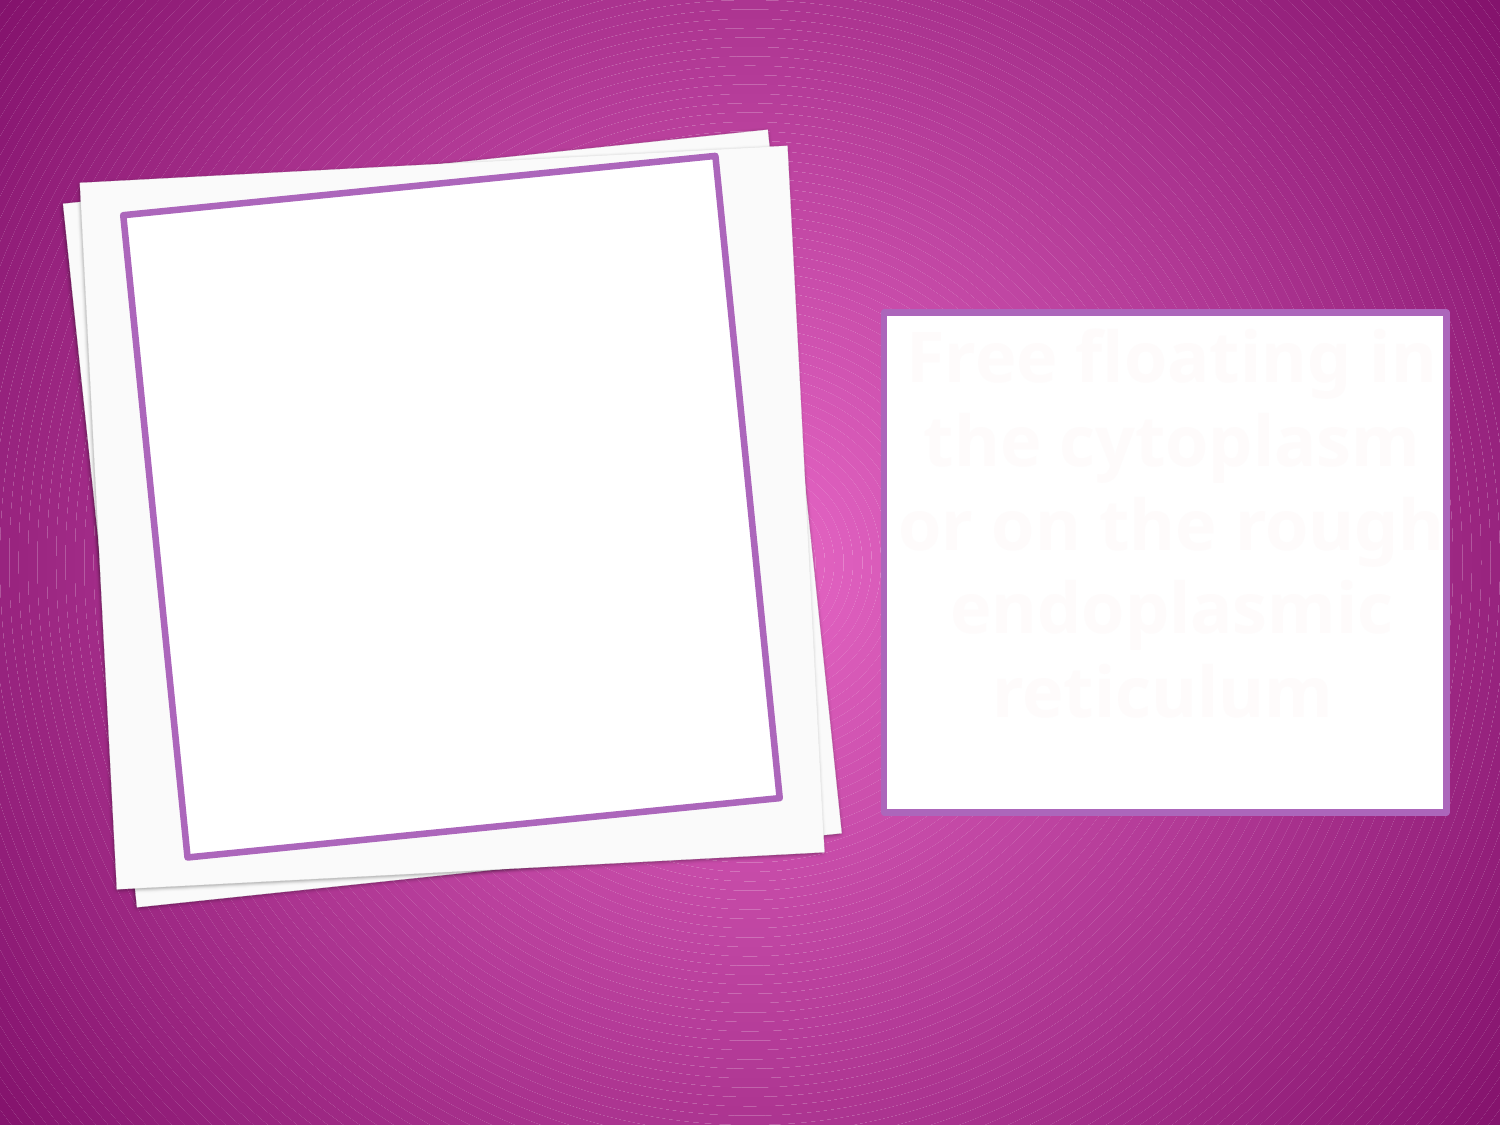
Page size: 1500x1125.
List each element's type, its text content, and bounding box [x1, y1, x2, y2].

list Free floating in the cytoplasm or on the rough endoplasmic reticulum [881, 309, 1450, 816]
title Where are ribosomes located? [119, 152, 783, 861]
